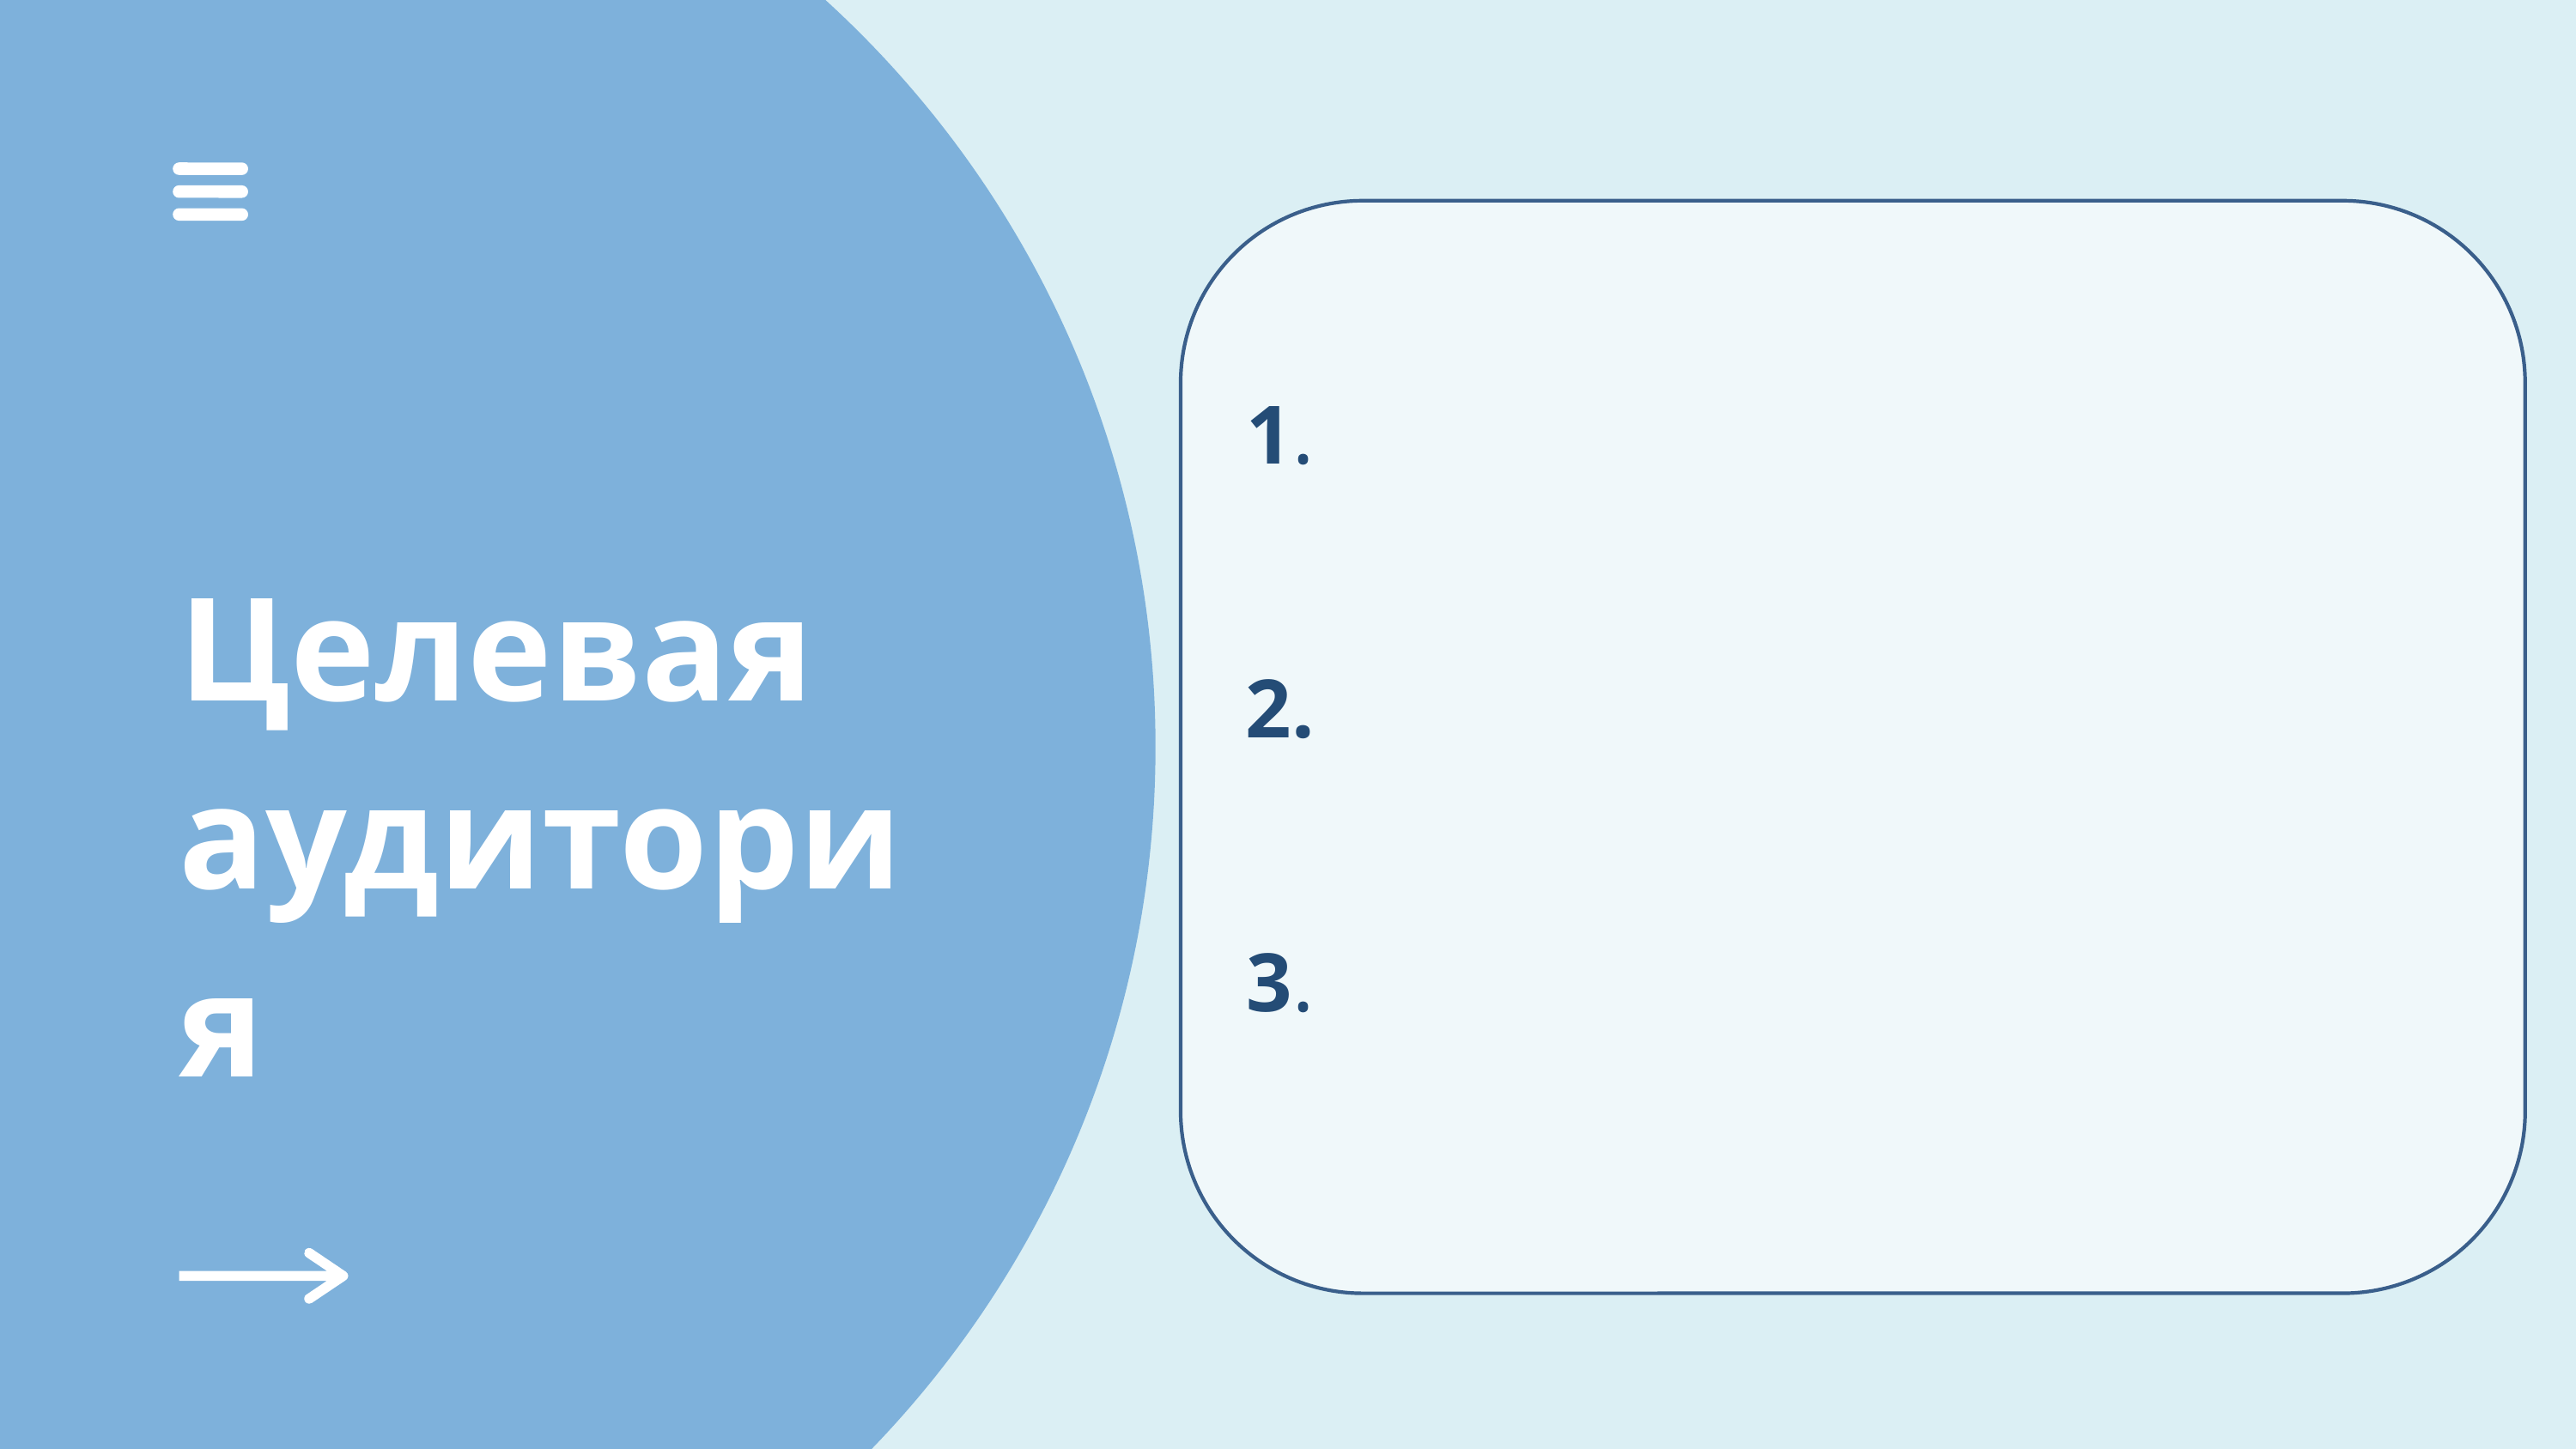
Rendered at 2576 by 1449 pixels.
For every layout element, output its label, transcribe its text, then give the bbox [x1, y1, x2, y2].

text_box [179, 1247, 349, 1304]
text_box 2. [1238, 654, 1322, 754]
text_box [0, 0, 1156, 1449]
text_box [1178, 198, 2527, 1295]
text_box 3. [1238, 928, 1322, 1028]
text_box 1. [1238, 381, 1322, 481]
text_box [179, 168, 242, 224]
